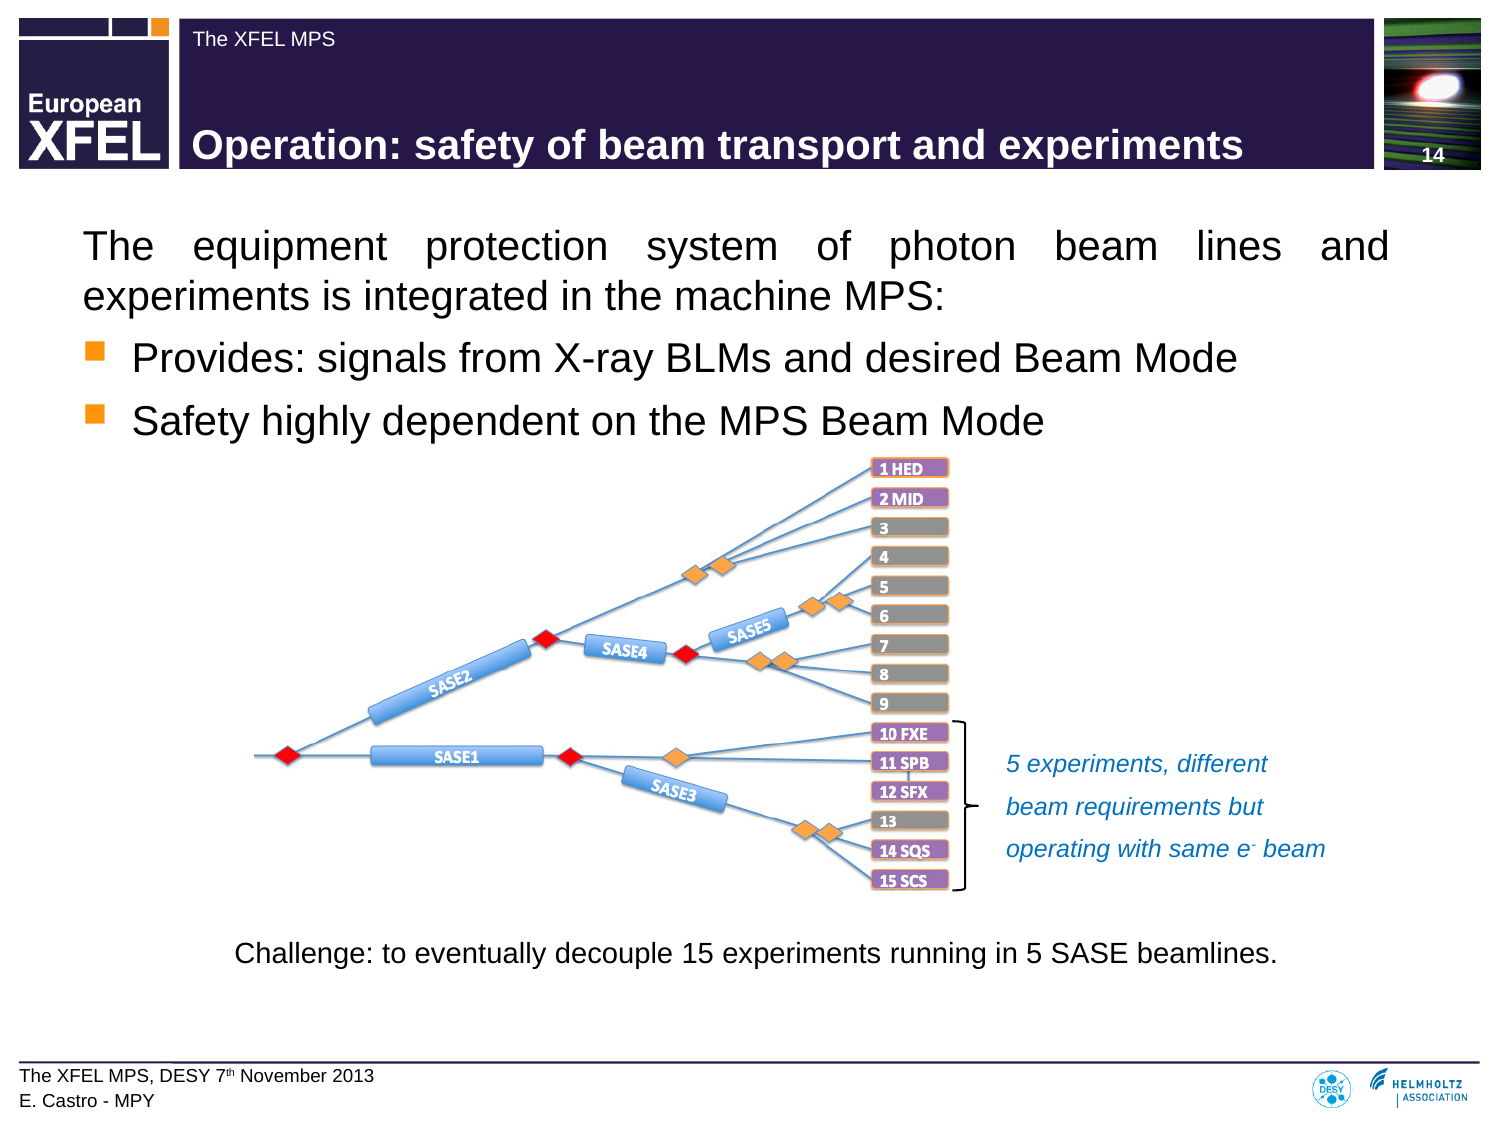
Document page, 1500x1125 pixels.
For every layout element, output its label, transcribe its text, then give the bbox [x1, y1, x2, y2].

picture [1384, 18, 1481, 170]
title Operation: safety of beam transport and experiments [179, 50, 1375, 168]
list The equipment protection system of photon beam lines and experiments is integrated in the machine MPS: Provides: signals from X-ray BLMs and desired Beam Mode Safety highly dependent on the MPS Beam Mode [82, 218, 1391, 467]
text_box Challenge: to eventually decouple 15 experiments running in 5 SASE beamlines. [189, 934, 1369, 1011]
picture [19, 18, 169, 169]
text_box 5 experiments, different beam requirements but operating with same e- beam [991, 740, 1341, 870]
picture [1370, 1068, 1467, 1108]
picture [1310, 1068, 1353, 1110]
text_box [957, 721, 978, 891]
picture [253, 450, 953, 891]
